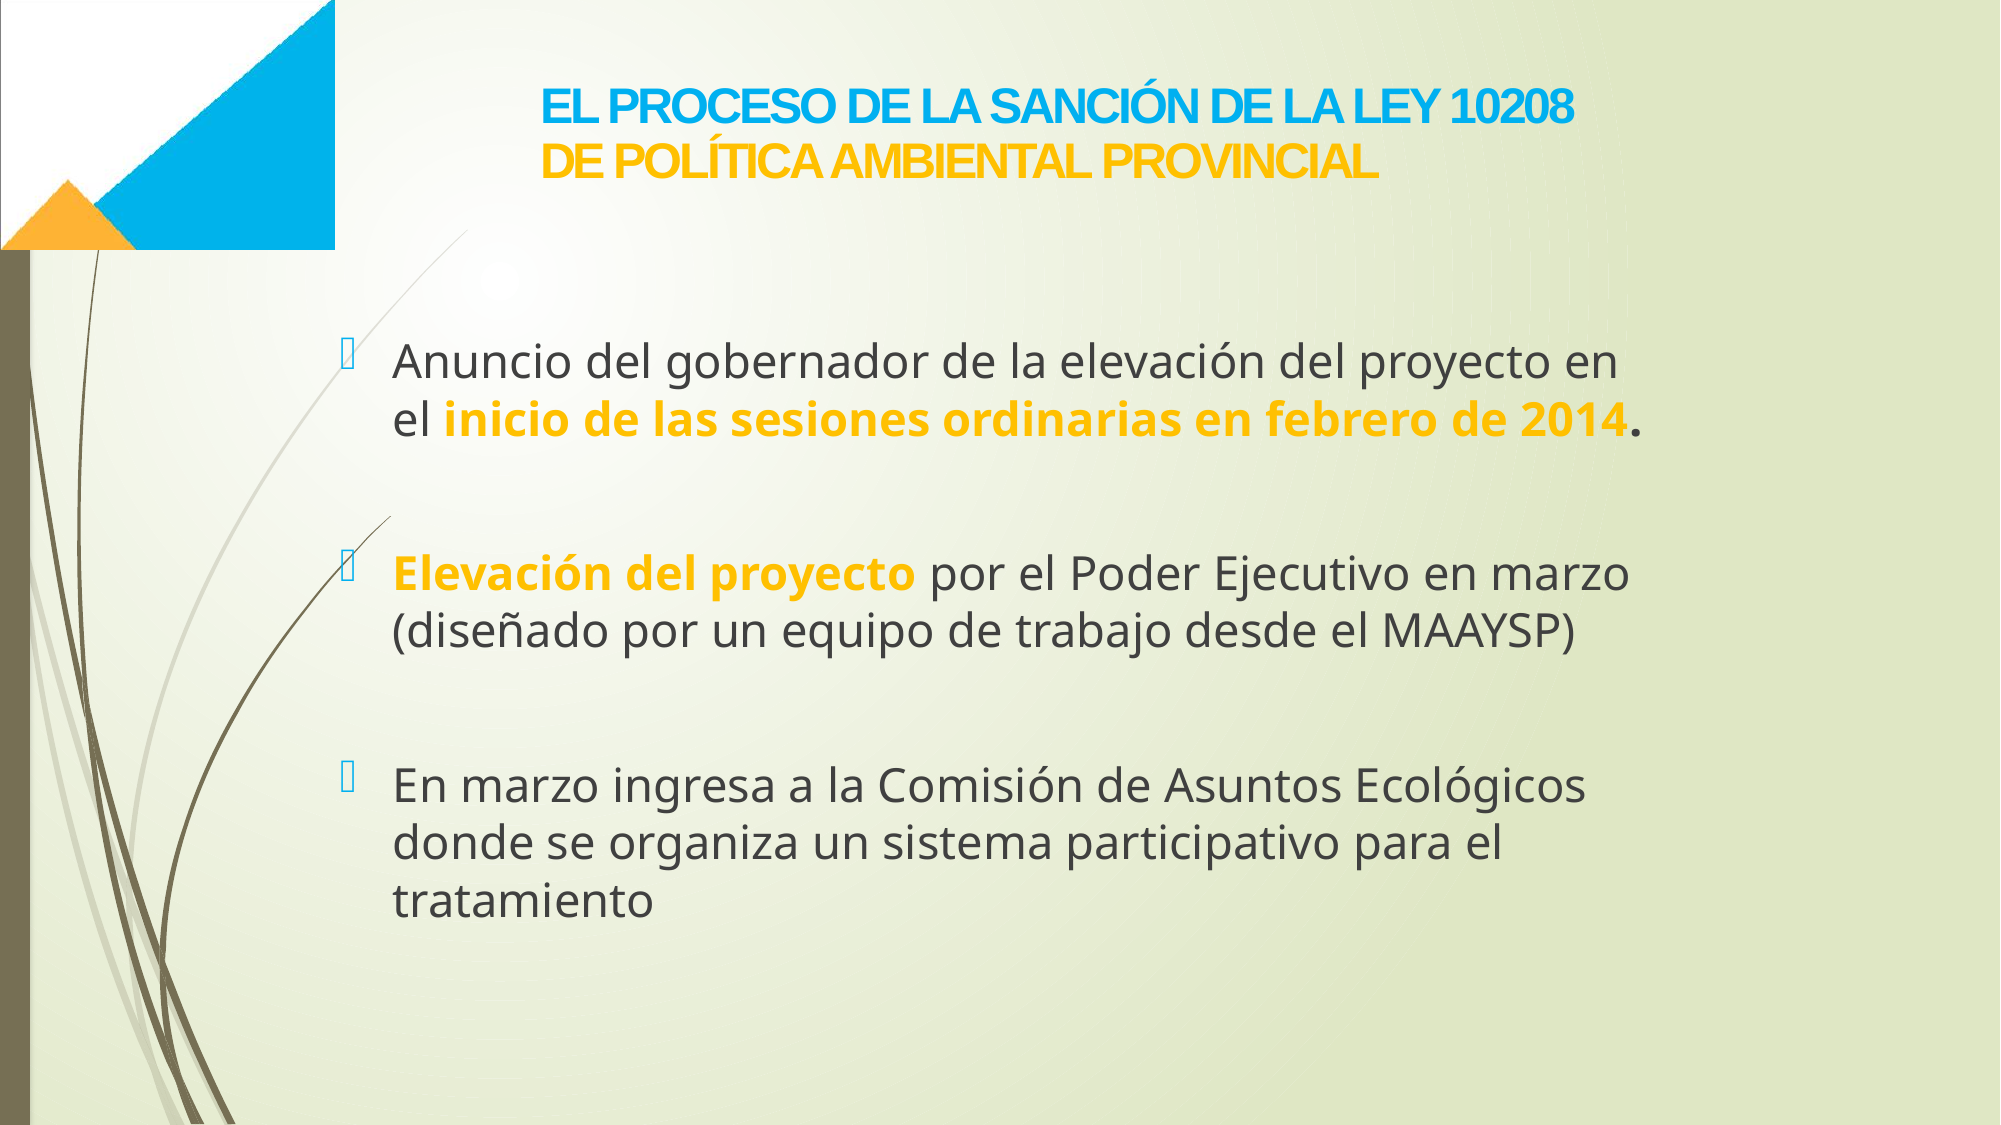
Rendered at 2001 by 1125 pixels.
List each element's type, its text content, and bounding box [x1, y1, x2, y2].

list Anuncio del gobernador de la elevación del proyecto en el inicio de las sesiones ordinarias en febrero de 2014. Elevación del proyecto por el Poder Ejecutivo en marzo (diseñado por un equipo de trabajo desde el MAAYSP) En marzo ingresa a la Comisión de Asuntos Ecológicos donde se organiza un sistema participativo para el tratamiento [324, 324, 1676, 1013]
picture [0, 0, 335, 250]
title EL PROCESO DE LA SANCIÓN DE LA LEY 10208 DE POLÍTICA AMBIENTAL PROVINCIAL [524, 70, 1713, 213]
